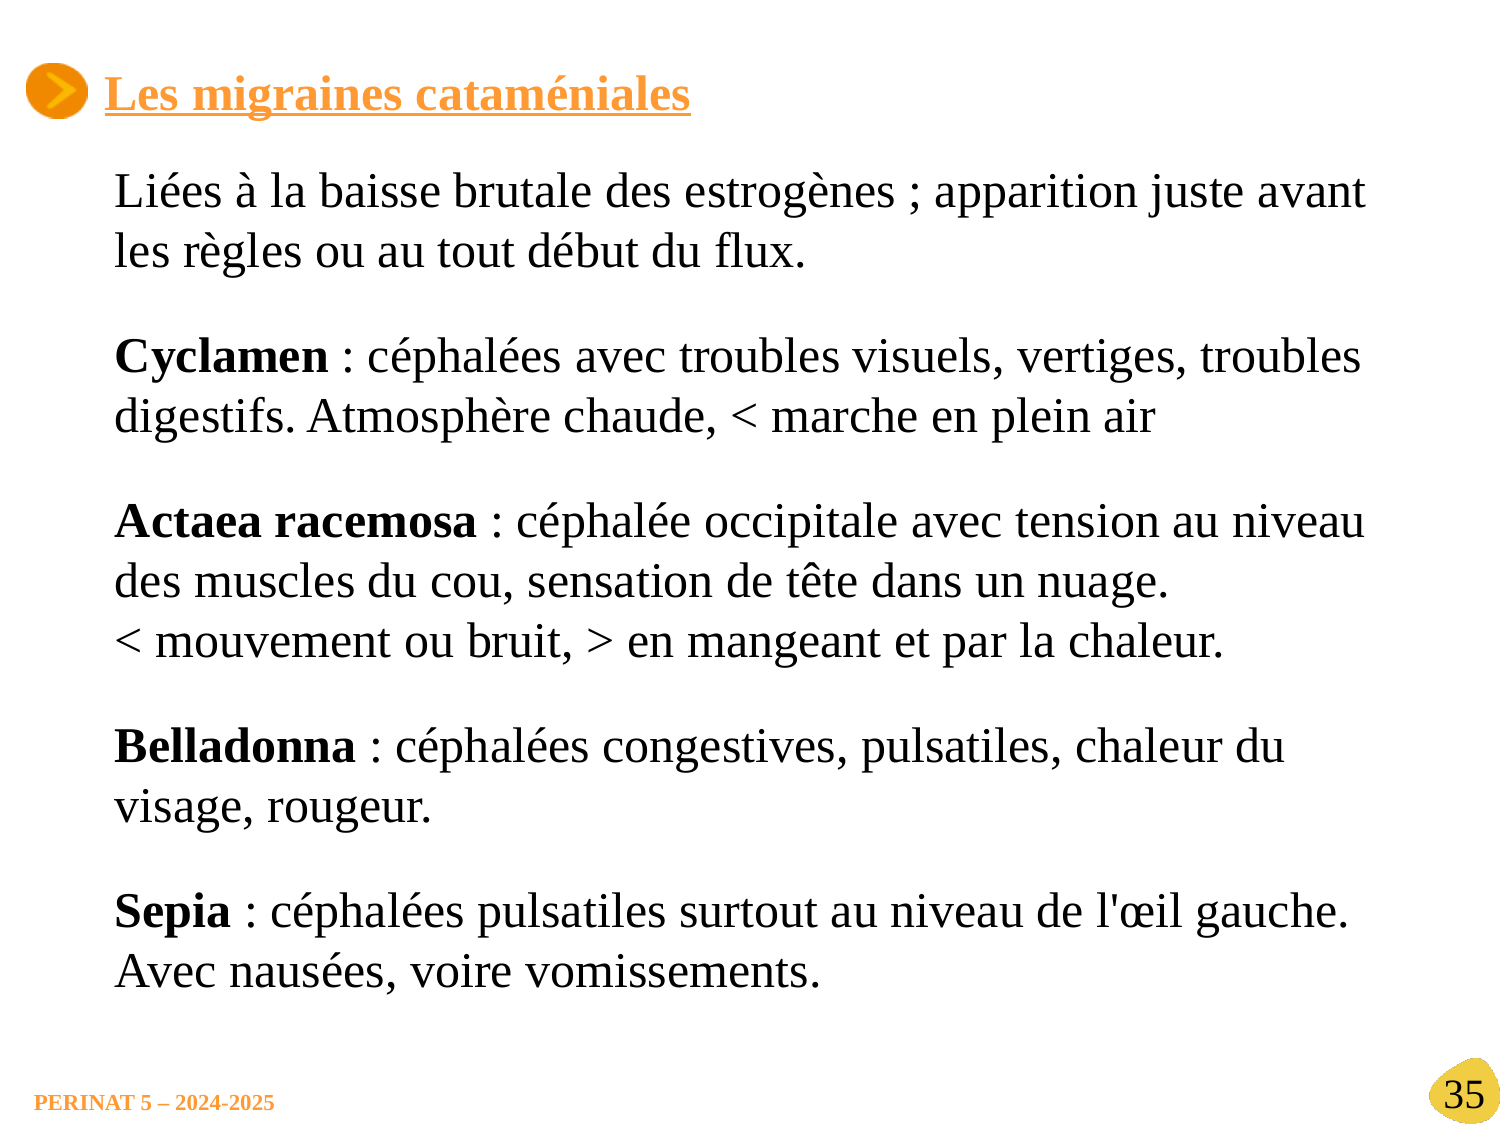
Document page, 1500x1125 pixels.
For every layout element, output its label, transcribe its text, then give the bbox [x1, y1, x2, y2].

text_box Les migraines cataméniales [89, 53, 707, 128]
list Liées à la baisse brutale des estrogènes ; apparition juste avant les règles ou au tout début du flux. Cyclamen : céphalées avec troubles visuels, vertiges, troubles digestifs. Atmosphère chaude, < marche en plein air Actaea racemosa : céphalée occipitale avec tension au niveau des muscles du cou, sensation de tête dans un nuage. < mouvement ou bruit, > en mangeant et par la chaleur. Belladonna : céphalées congestives, pulsatiles, chaleur du visage, rougeur. Sepia : céphalées pulsatiles surtout au niveau de l'œil gauche. Avec nausées, voire vomissements. [99, 149, 1450, 1013]
picture [26, 63, 88, 119]
picture [1423, 1057, 1500, 1125]
